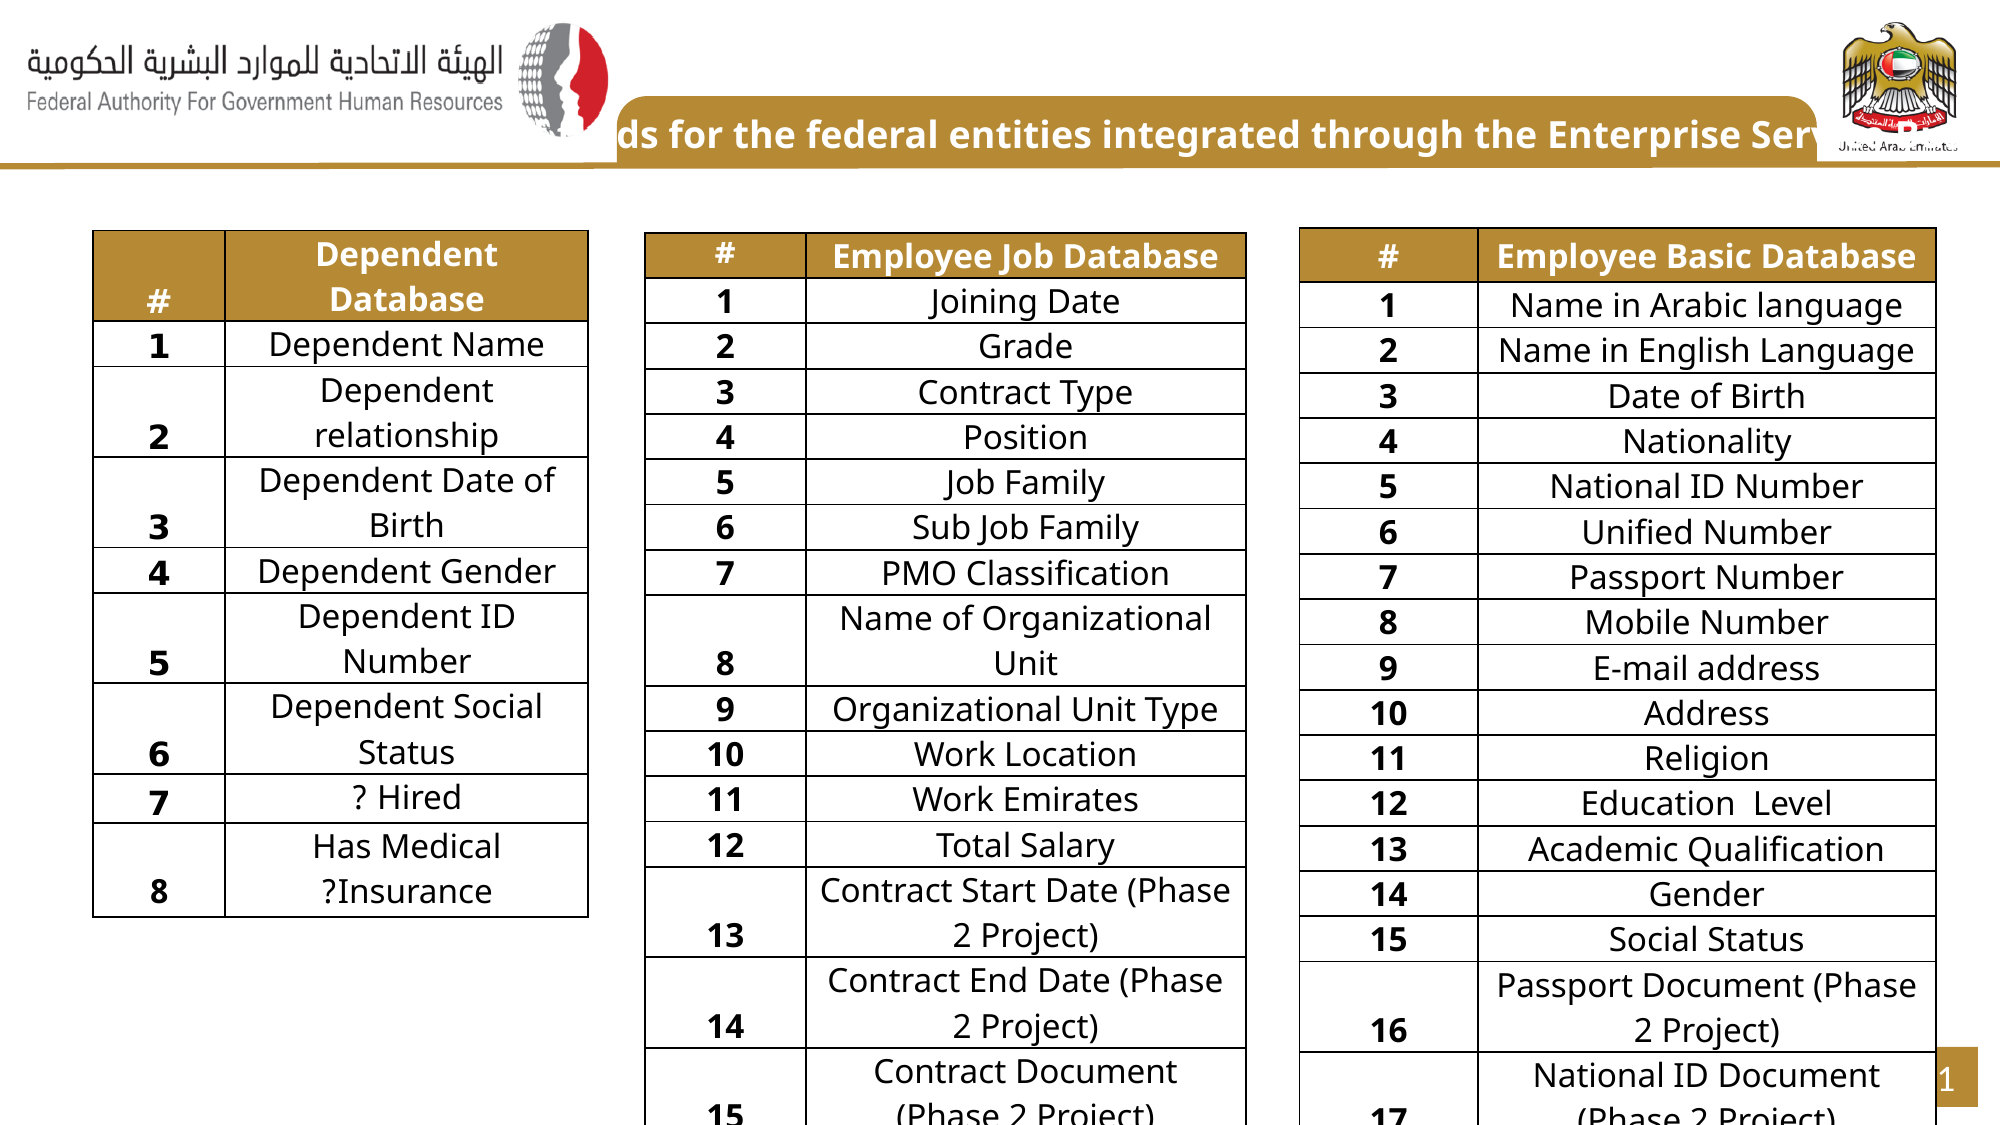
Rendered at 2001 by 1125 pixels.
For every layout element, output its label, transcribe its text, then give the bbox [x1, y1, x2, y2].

table_cell 1 [1300, 283, 1477, 327]
table_cell 5 [646, 460, 805, 504]
table_cell 6 [1300, 509, 1477, 553]
table_cell National ID Document (Phase 2 Project) [1479, 1053, 1935, 1125]
table_cell Name in English Language [1479, 328, 1935, 372]
table_cell 4 [1300, 419, 1477, 462]
slide_number 11 [1937, 1046, 1978, 1107]
table_cell Work Emirates [807, 777, 1245, 821]
table_cell 14 [1300, 872, 1477, 915]
table_cell Date of Birth [1479, 374, 1935, 417]
table_cell Sub Job Family [807, 505, 1245, 549]
picture [1822, 12, 1967, 103]
table_cell Religion [1479, 736, 1935, 779]
table_cell 10 [646, 732, 805, 775]
table_cell Academic Qualification [1479, 827, 1935, 870]
table_cell 3 [1300, 374, 1477, 417]
table_cell 9 [1300, 645, 1477, 689]
table_cell Has Medical Insurance? [226, 824, 587, 916]
table_cell Name of Organizational Unit [807, 596, 1245, 685]
table_cell Address [1479, 691, 1935, 734]
table_cell 8 [94, 824, 224, 916]
table_header # [646, 234, 805, 277]
text_box The list of fields for the federal entities integrated through the Enterprise Service Bus (ESB) [348, 103, 2000, 162]
table_cell Gender [1479, 872, 1935, 915]
table_cell Hired ? [226, 775, 587, 822]
table_cell 7 [94, 775, 224, 822]
table_cell Mobile Number [1479, 600, 1935, 644]
table_cell 3 [646, 370, 805, 413]
table_cell Education Level [1479, 781, 1935, 825]
table_cell 7 [646, 551, 805, 594]
table_cell 3 [94, 458, 224, 547]
table_cell 2 [94, 367, 224, 456]
table_cell 2 [1300, 328, 1477, 372]
table_cell Joining Date [807, 279, 1245, 322]
table_cell Passport Document (Phase 2 Project) [1479, 962, 1935, 1051]
table_cell Total Salary [807, 822, 1245, 866]
table_cell PMO Classification [807, 551, 1245, 594]
table_cell 5 [94, 594, 224, 682]
table_cell 12 [646, 822, 805, 866]
table_cell 16 [1300, 962, 1477, 1051]
table_cell Social Status [1479, 917, 1935, 961]
table_header Employee Job Database [807, 234, 1245, 277]
table_cell 4 [646, 415, 805, 458]
table_cell Dependent Gender [226, 548, 587, 592]
table_cell Contract Document (Phase 2 Project) [807, 1049, 1245, 1125]
table_cell 13 [646, 868, 805, 956]
table_cell Work Location [807, 732, 1245, 775]
table_cell 4 [94, 548, 224, 592]
table_cell 7 [1300, 555, 1477, 598]
table_cell 8 [646, 596, 805, 685]
table_cell 14 [646, 958, 805, 1047]
table_cell 11 [1300, 736, 1477, 779]
table_cell Organizational Unit Type [807, 687, 1245, 730]
table_cell 9 [646, 687, 805, 730]
table_cell Job Family [807, 460, 1245, 504]
table_cell Contract Type [807, 370, 1245, 413]
table_cell Position [807, 415, 1245, 458]
table_cell 15 [1300, 917, 1477, 961]
table_cell Dependent Name [226, 322, 587, 366]
table_header # [1300, 229, 1477, 281]
text_box [624, 93, 1809, 103]
table_cell Dependent relationship [226, 367, 587, 456]
table_cell 1 [94, 322, 224, 366]
table_cell 10 [1300, 691, 1477, 734]
table_cell 13 [1300, 827, 1477, 870]
table_cell Grade [807, 324, 1245, 368]
table_header # [94, 231, 224, 320]
picture [4, 4, 627, 159]
table_header Employee Basic Database [1479, 229, 1935, 281]
table_cell 17 [1300, 1053, 1477, 1125]
table_cell Contract Start Date (Phase 2 Project) [807, 868, 1245, 956]
table_cell 6 [94, 684, 224, 773]
table_cell 8 [1300, 600, 1477, 644]
table_cell 12 [1300, 781, 1477, 825]
table_cell Name in Arabic language [1479, 283, 1935, 327]
table_cell National ID Number [1479, 464, 1935, 508]
table_cell 2 [646, 324, 805, 368]
table_cell 6 [646, 505, 805, 549]
table_cell Passport Number [1479, 555, 1935, 598]
table_cell 5 [1300, 464, 1477, 508]
table_cell Nationality [1479, 419, 1935, 462]
table_cell 15 [646, 1049, 805, 1125]
table_header Dependent Database [226, 231, 587, 320]
table_cell Dependent ID Number [226, 594, 587, 682]
table_cell Dependent Date of Birth [226, 458, 587, 547]
table_cell Contract End Date (Phase 2 Project) [807, 958, 1245, 1047]
table_cell 11 [646, 777, 805, 821]
table_cell 1 [646, 279, 805, 322]
table_cell Unified Number [1479, 509, 1935, 553]
table_cell E-mail address [1479, 645, 1935, 689]
table_cell Dependent Social Status [226, 684, 587, 773]
